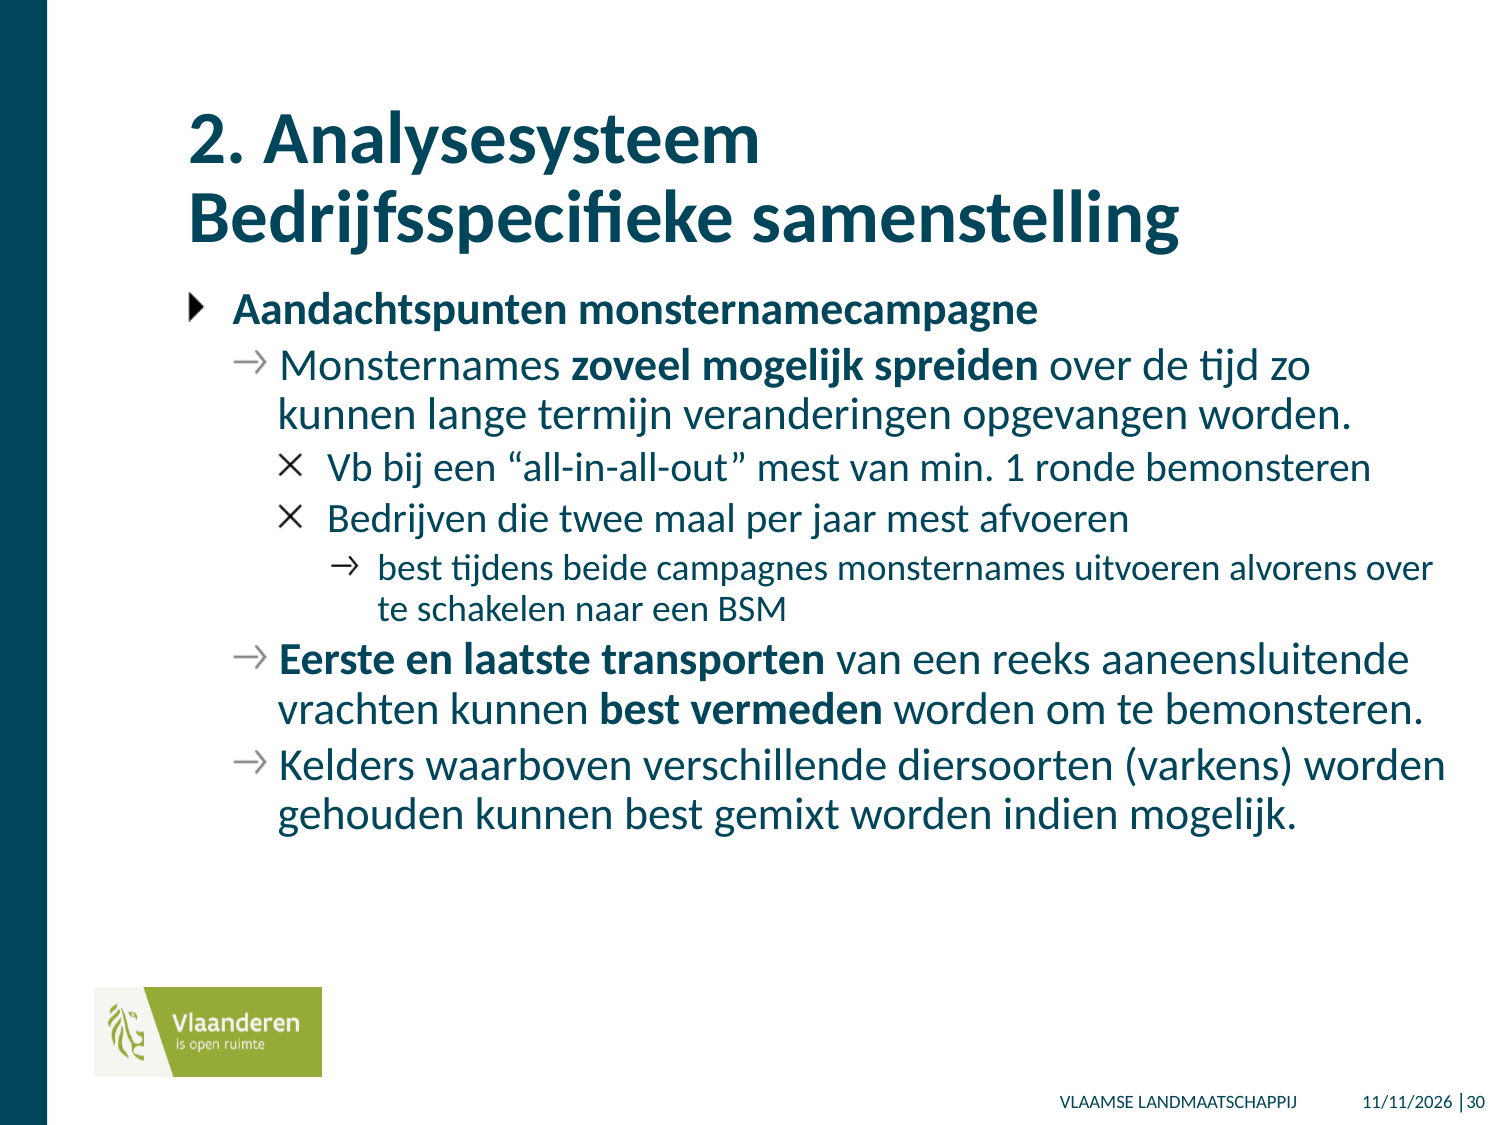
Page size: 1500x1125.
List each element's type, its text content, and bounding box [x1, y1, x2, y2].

footer VLAAMSE LANDMAATSCHAPPIJ [536, 1076, 1312, 1125]
picture [277, 453, 328, 478]
list Aandachtspunten monsternamecampagne Monsternames zoveel mogelijk spreiden over de tijd zo kunnen lange termijn veranderingen opgevangen worden. Vb bij een “all-in-all-out” mest van min. 1 ronde bemonsteren Bedrijven die twee maal per jaar mest afvoeren best tijdens beide campagnes monsternames uitvoeren alvorens over te schakelen naar een BSM Eerste en laatste transporten van een reeks aaneensluitende vrachten kunnen best vermeden worden om te bemonsteren. Kelders waarboven verschillende diersoorten (varkens) worden gehouden kunnen best gemixt worden indien mogelijk. [188, 284, 1454, 935]
picture [277, 504, 328, 530]
title 2. Analysesysteem Bedrijfsspecifieke samenstelling [188, 99, 1454, 283]
picture [232, 350, 280, 375]
picture [232, 750, 280, 775]
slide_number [1312, 1076, 1500, 1125]
picture [94, 987, 322, 1077]
picture [232, 645, 280, 670]
picture [330, 556, 369, 576]
picture [188, 292, 230, 322]
